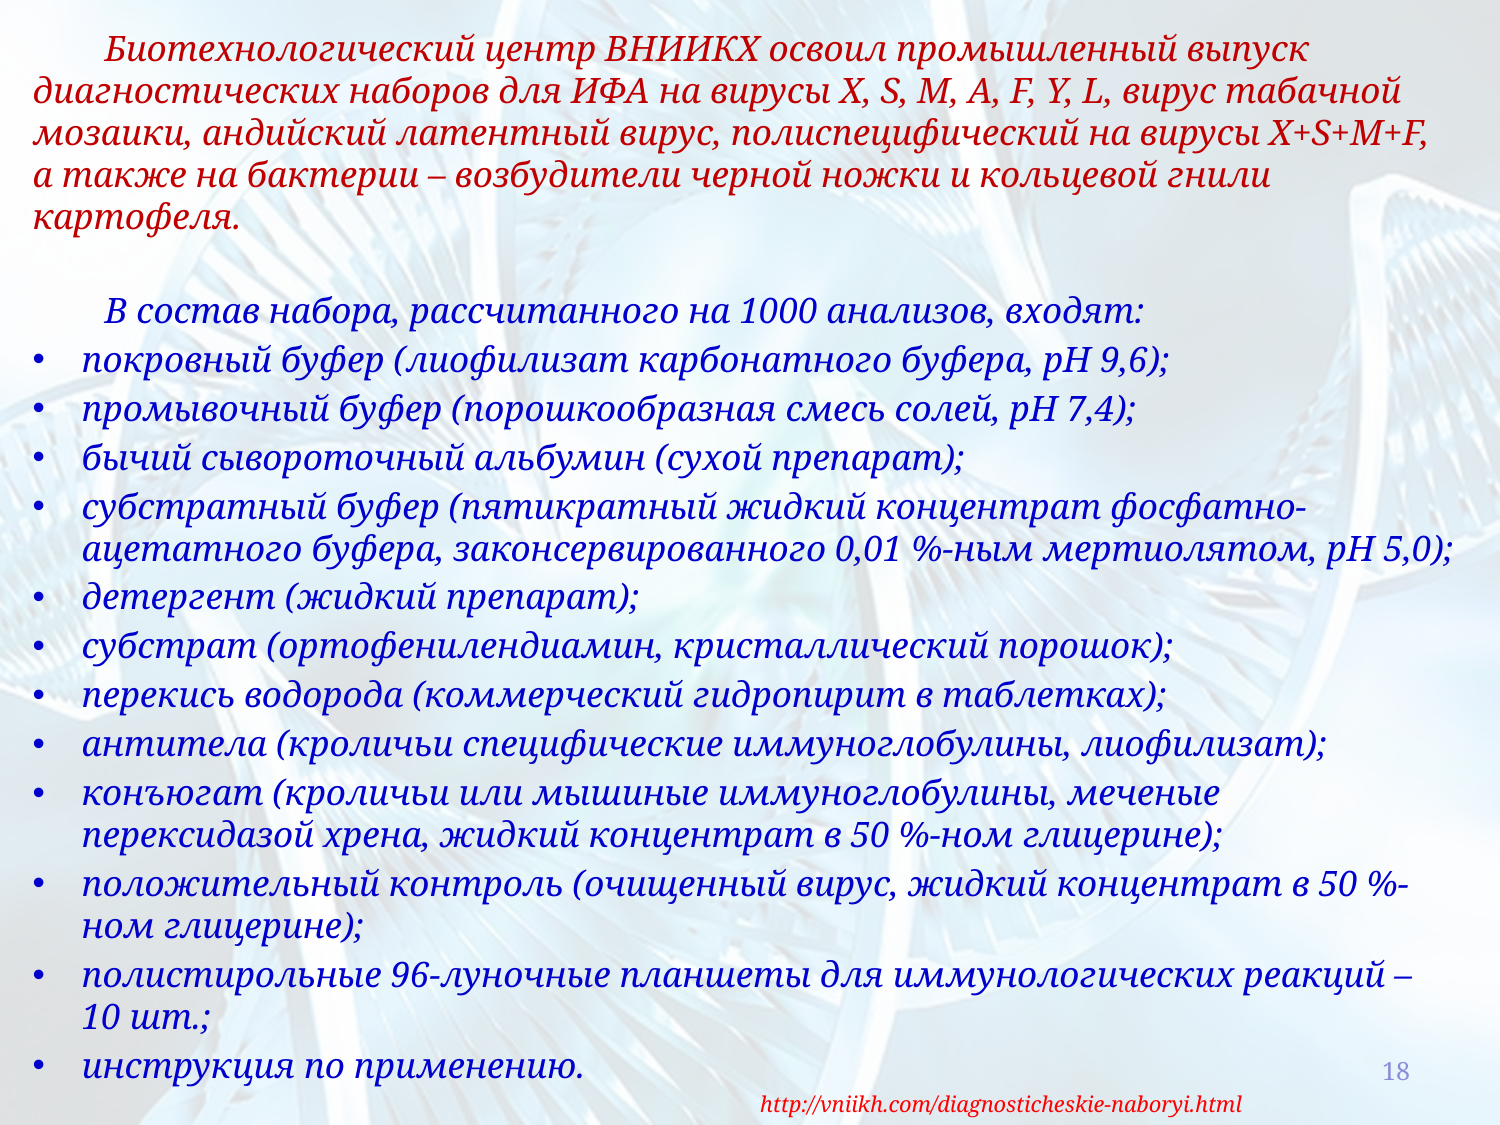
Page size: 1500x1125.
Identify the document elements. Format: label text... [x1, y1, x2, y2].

slide_number 18 [1074, 1042, 1425, 1083]
list Биотехнологический центр ВНИИКХ освоил промышленный выпуск диагностических наборов для ИФА на вирусы X, S, M, А, F, Y, L, вирус табачной мозаики, андийский латентный вирус, полиспецифический на вирусы X+S+М+F, а также на бактерии – возбудители черной ножки и кольцевой гнили картофеля. В состав набора, рассчитанного на 1000 анализов, входят: покровный буфер (лиофилизат карбонатного буфера, рН 9,6); промывочный буфер (порошкообразная смесь солей, рН 7,4); бычий сывороточный альбумин (сухой препарат); субстратный буфер (пятикратный жидкий концентрат фосфатно-ацетатного буфера, законсервированного 0,01 %-ным мертиолятом, рН 5,0); детергент (жидкий препарат); субстрат (ортофенилендиамин, кристаллический порошок); перекись водорода (коммерческий гидропирит в таблетках); антитела (кроличьи специфические иммуноглобулины, лиофилизат); конъюгат (кроличьи или мышиные иммуноглобулины, меченые перексидазой хрена, жидкий концентрат в 50 %-ном глицерине); положительный контроль (очищенный вирус, жидкий концентрат в 50 %-ном глицерине); полистирольные 96-луночные планшеты для иммунологических реакций – 10 шт.; инструкция по применению. [17, 19, 1471, 1106]
text_box http://vniikh.com/diagnosticheskie-naboryi.html [745, 1083, 1496, 1125]
